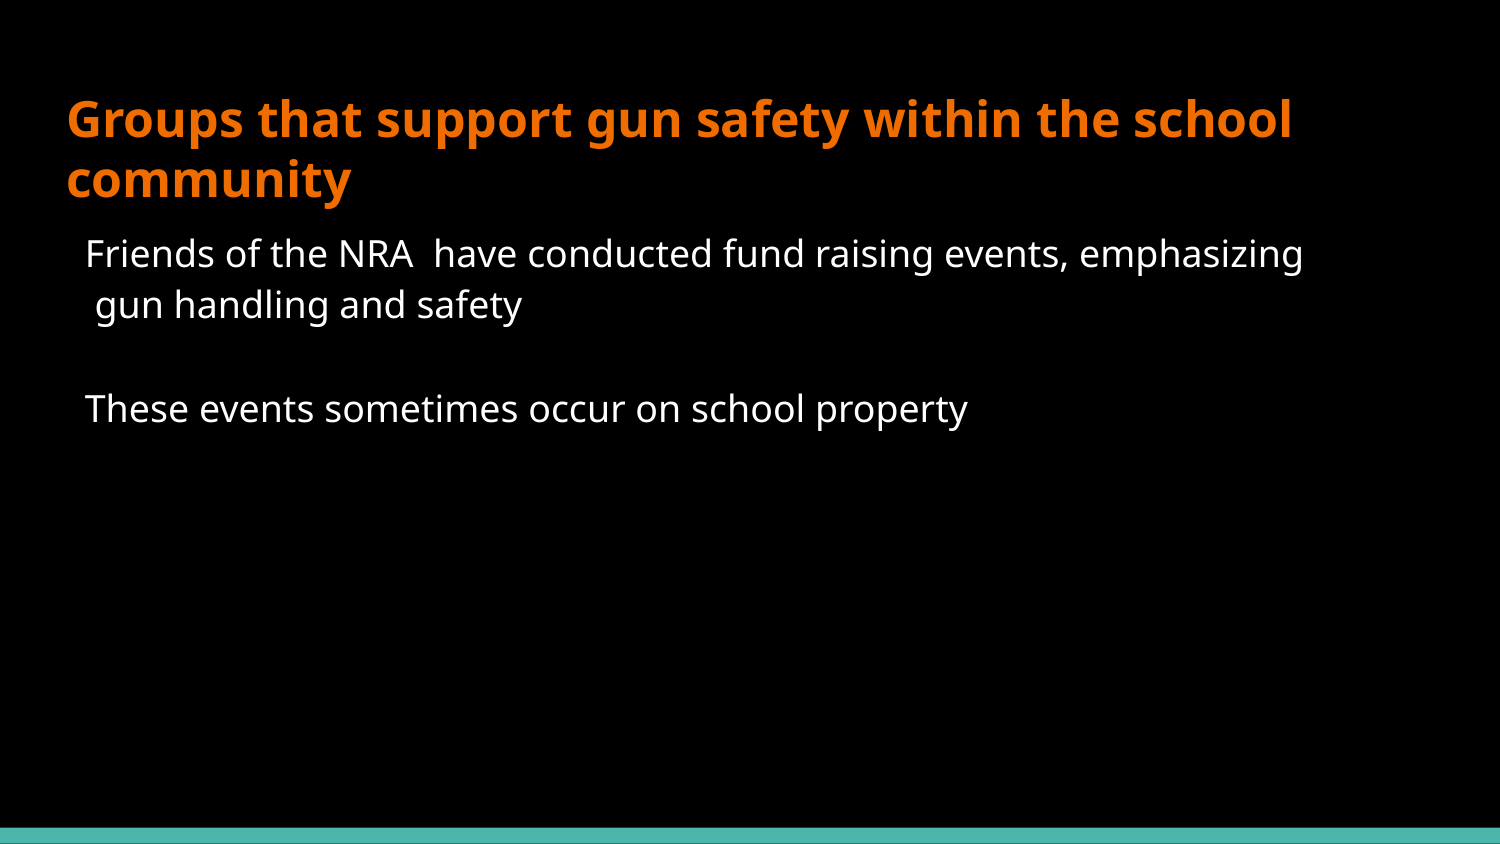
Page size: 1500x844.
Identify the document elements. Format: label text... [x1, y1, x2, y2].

list Friends of the NRA have conducted fund raising events, emphasizing gun handling and safety These events sometimes occur on school property [51, 207, 1449, 750]
title Groups that support gun safety within the school community [51, 72, 1449, 189]
